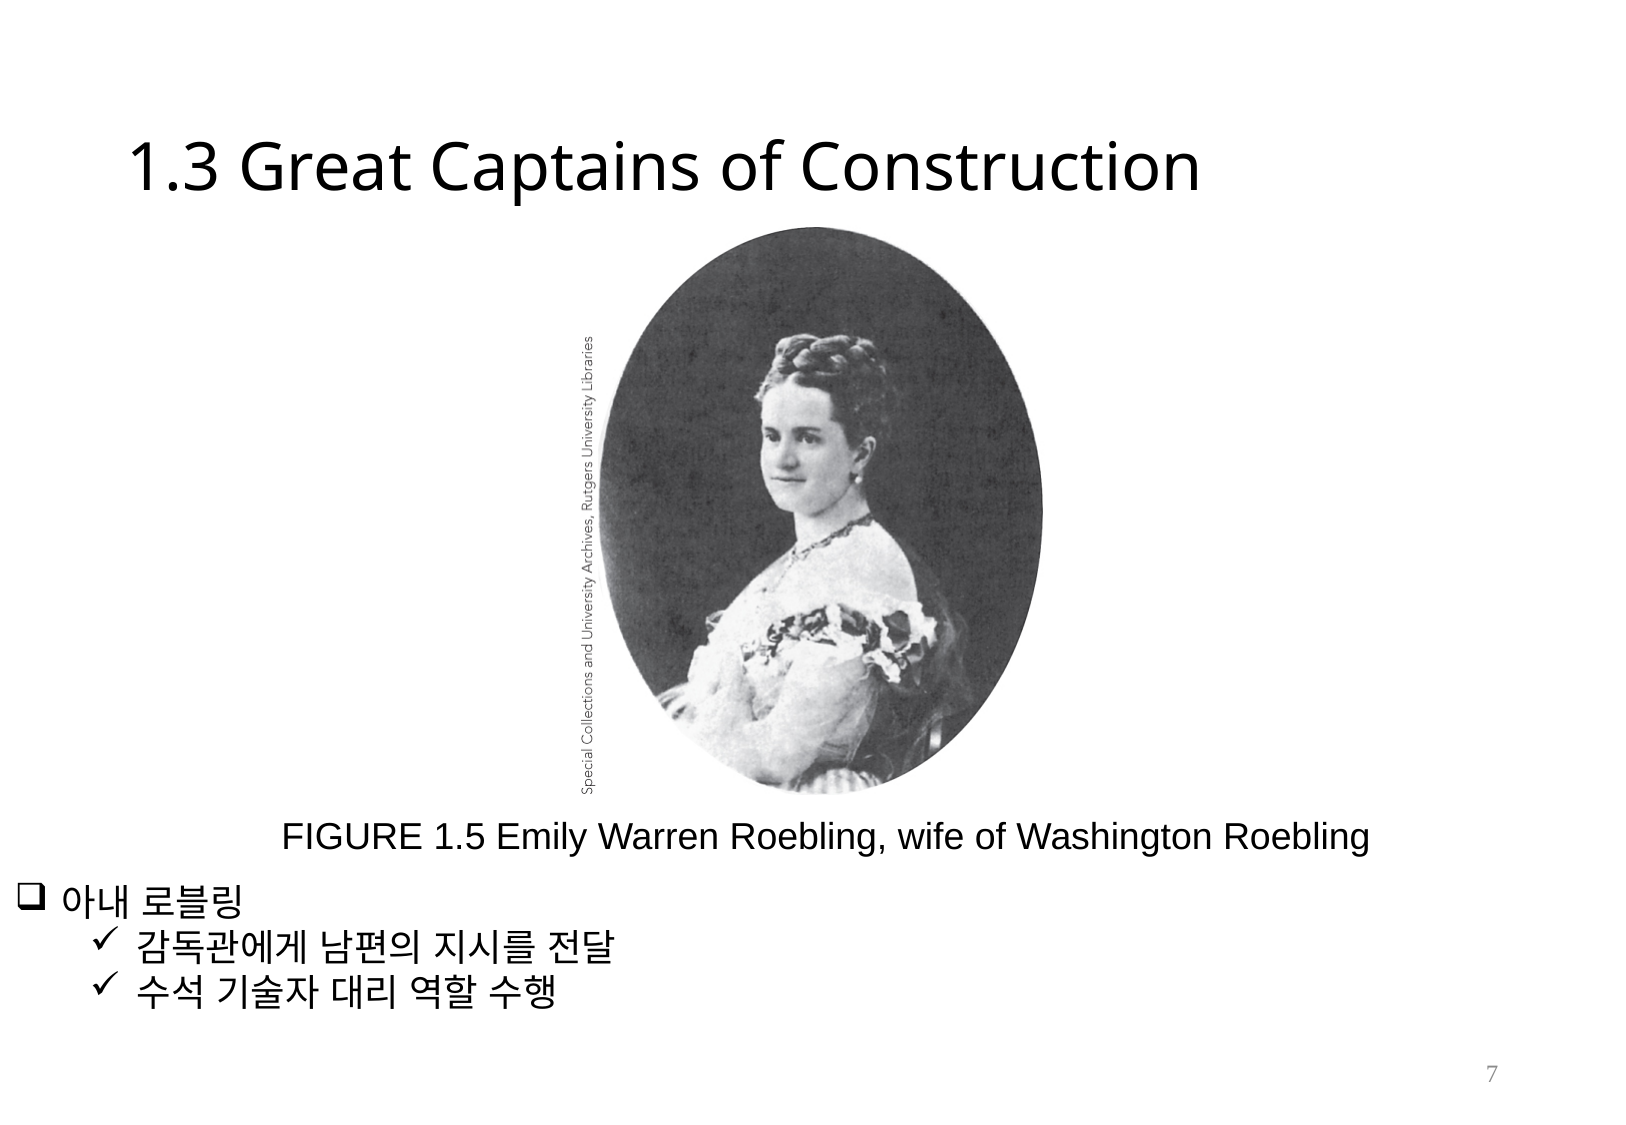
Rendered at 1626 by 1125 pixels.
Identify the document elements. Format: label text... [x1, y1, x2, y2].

text_box 아내 로블링 감독관에게 남편의 지시를 전달 수석 기술자 대리 역할 수행 [0, 871, 1625, 1022]
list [580, 225, 1045, 795]
text_box FIGURE 1.5 Emily Warren Roebling, wife of Washington Roebling [187, 804, 1465, 865]
title 1.3 Great Captains of Construction [111, 59, 1514, 278]
slide_number 6 [1147, 1042, 1514, 1103]
